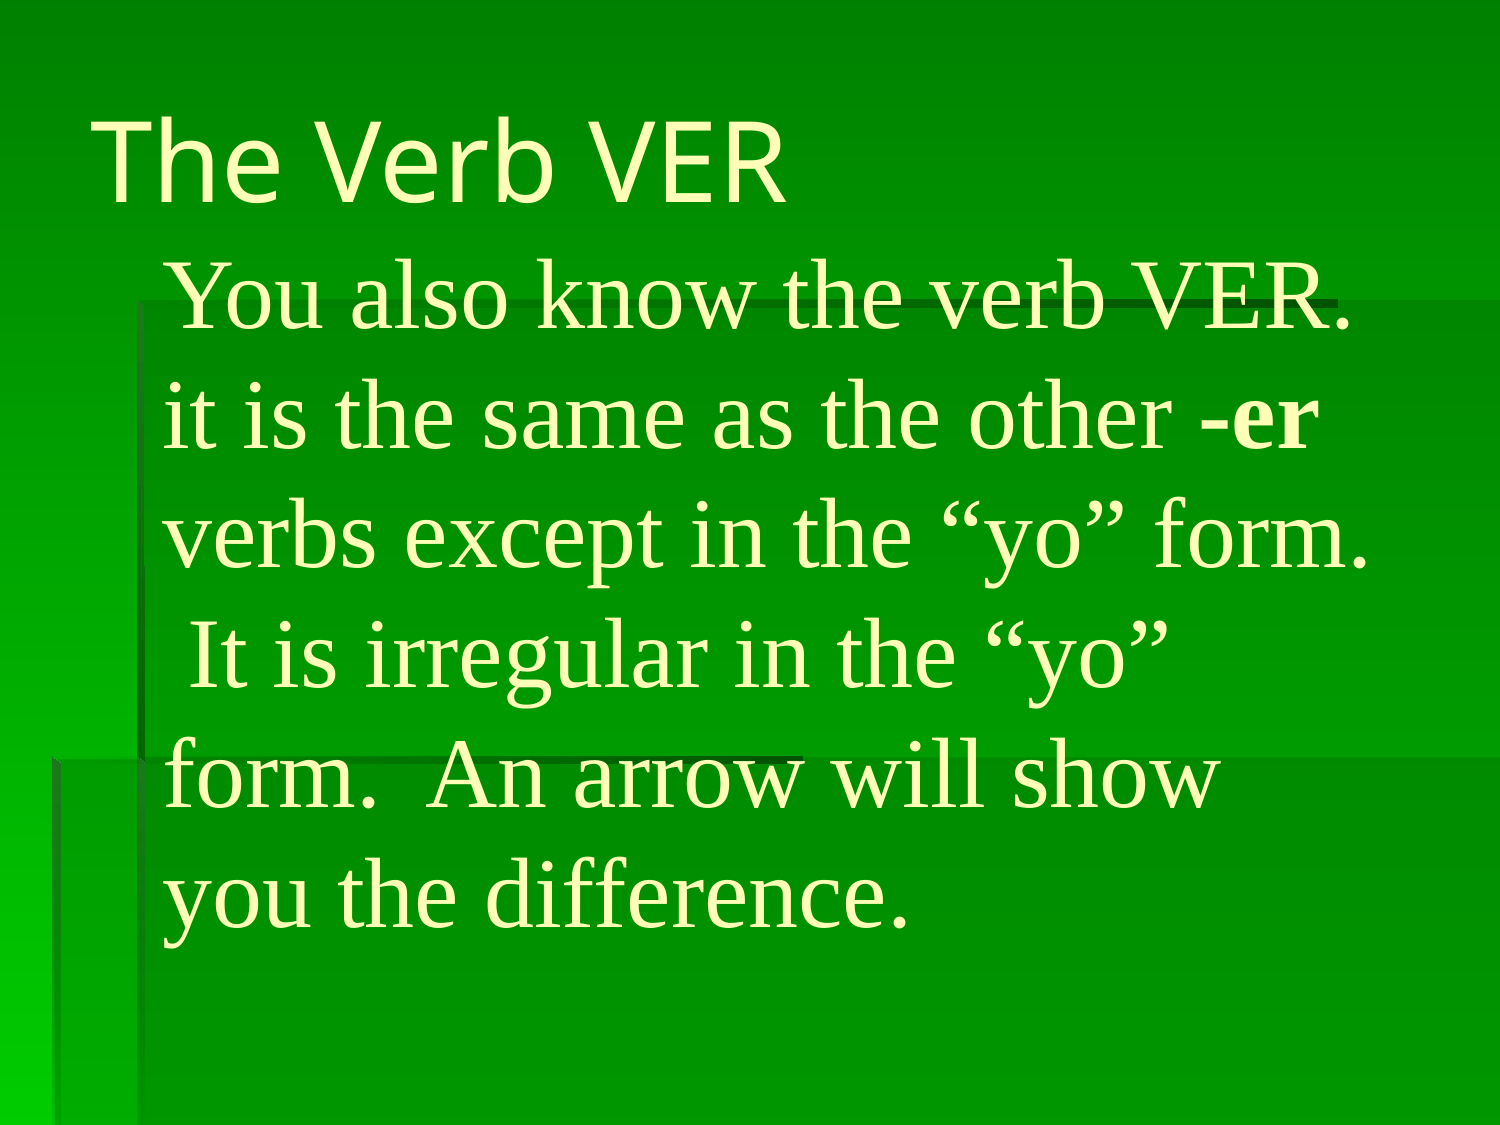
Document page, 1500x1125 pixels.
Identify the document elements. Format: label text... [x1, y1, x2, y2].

text_box You also know the verb VER. it is the same as the other -er verbs except in the “yo” form. It is irregular in the “yo” form. An arrow will show you the difference. [147, 220, 1413, 956]
title The Verb VER [74, 39, 1451, 276]
